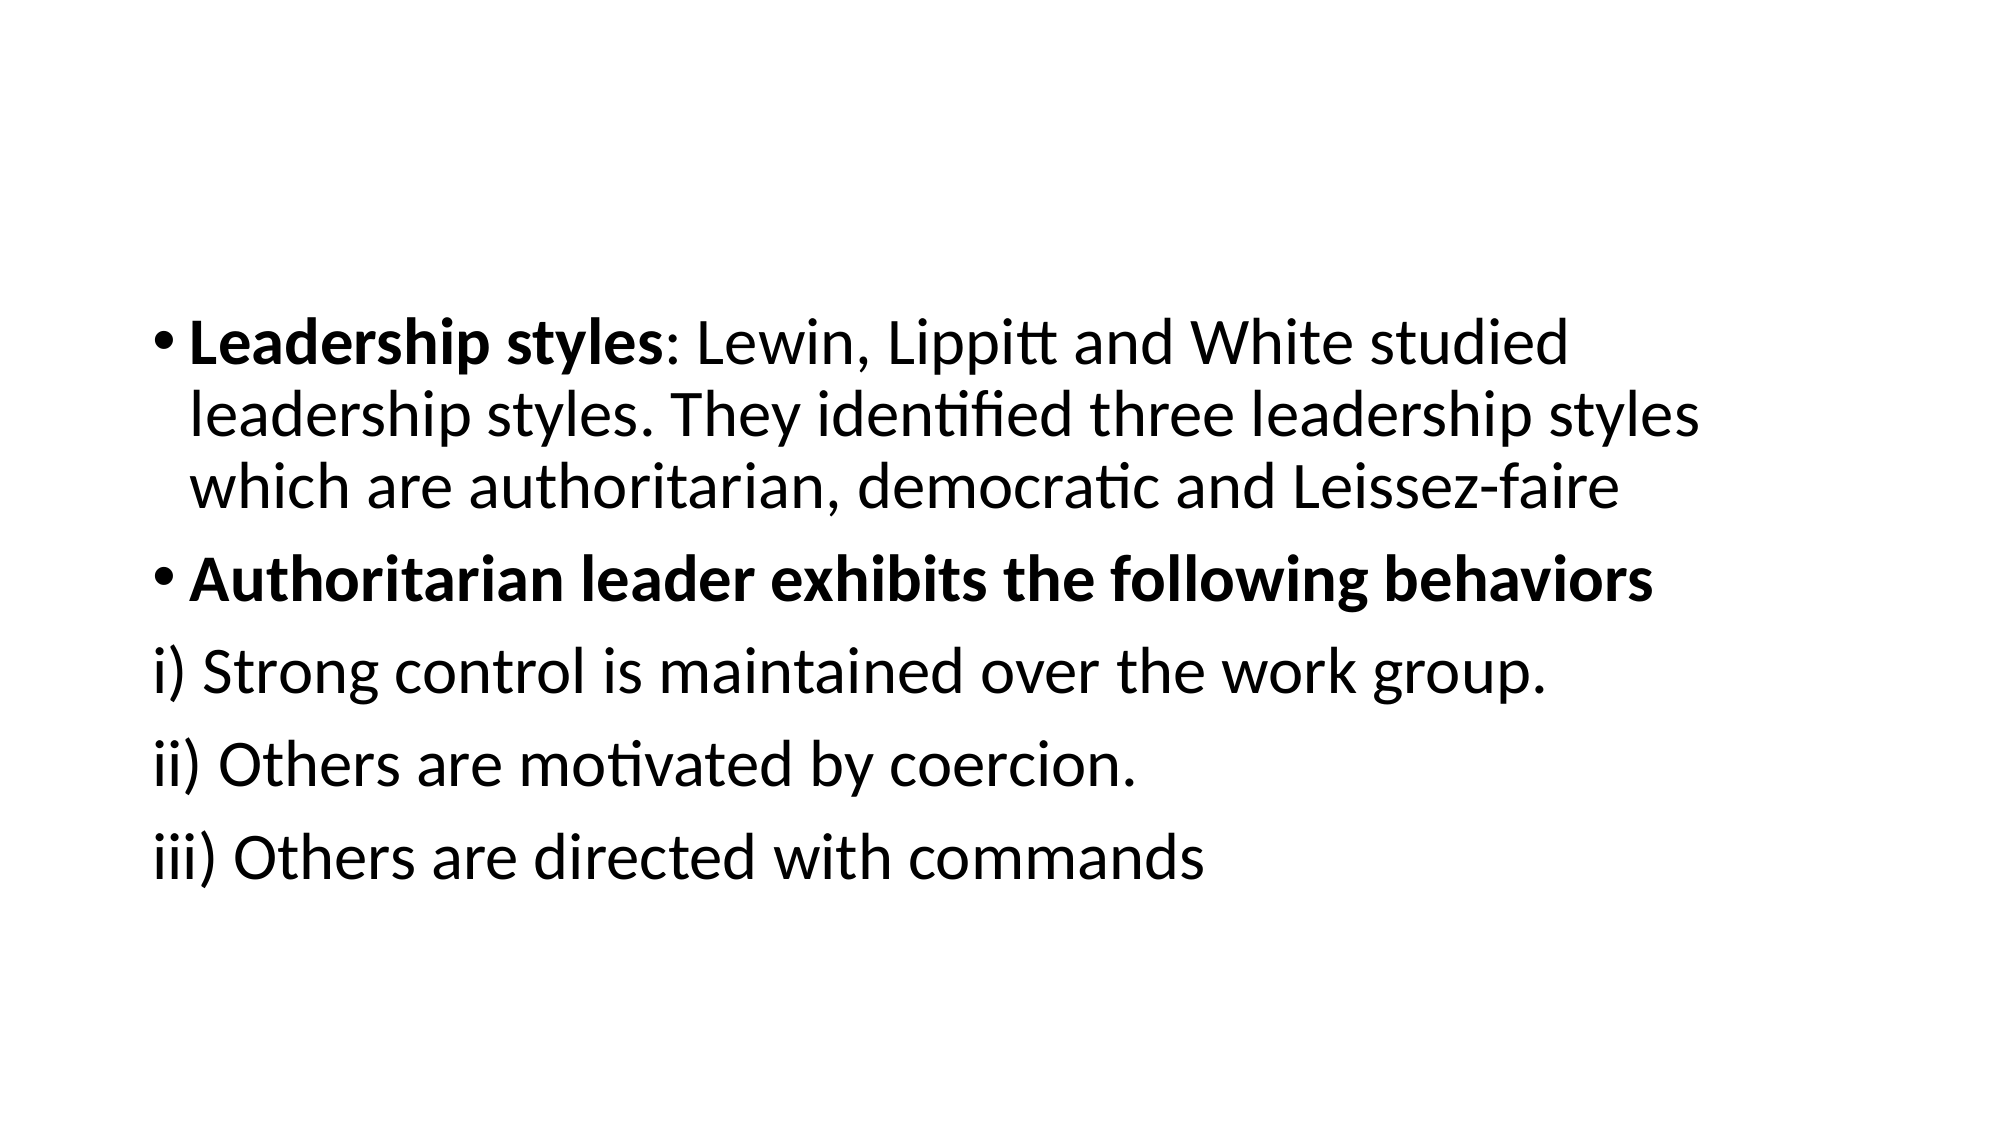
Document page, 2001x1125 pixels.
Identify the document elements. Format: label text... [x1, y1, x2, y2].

list Leadership styles: Lewin, Lippitt and White studied leadership styles. They identified three leadership styles which are authoritarian, democratic and Leissez-faire Authoritarian leader exhibits the following behaviors i) Strong control is maintained over the work group. ii) Others are motivated by coercion. iii) Others are directed with commands [137, 299, 1863, 1014]
